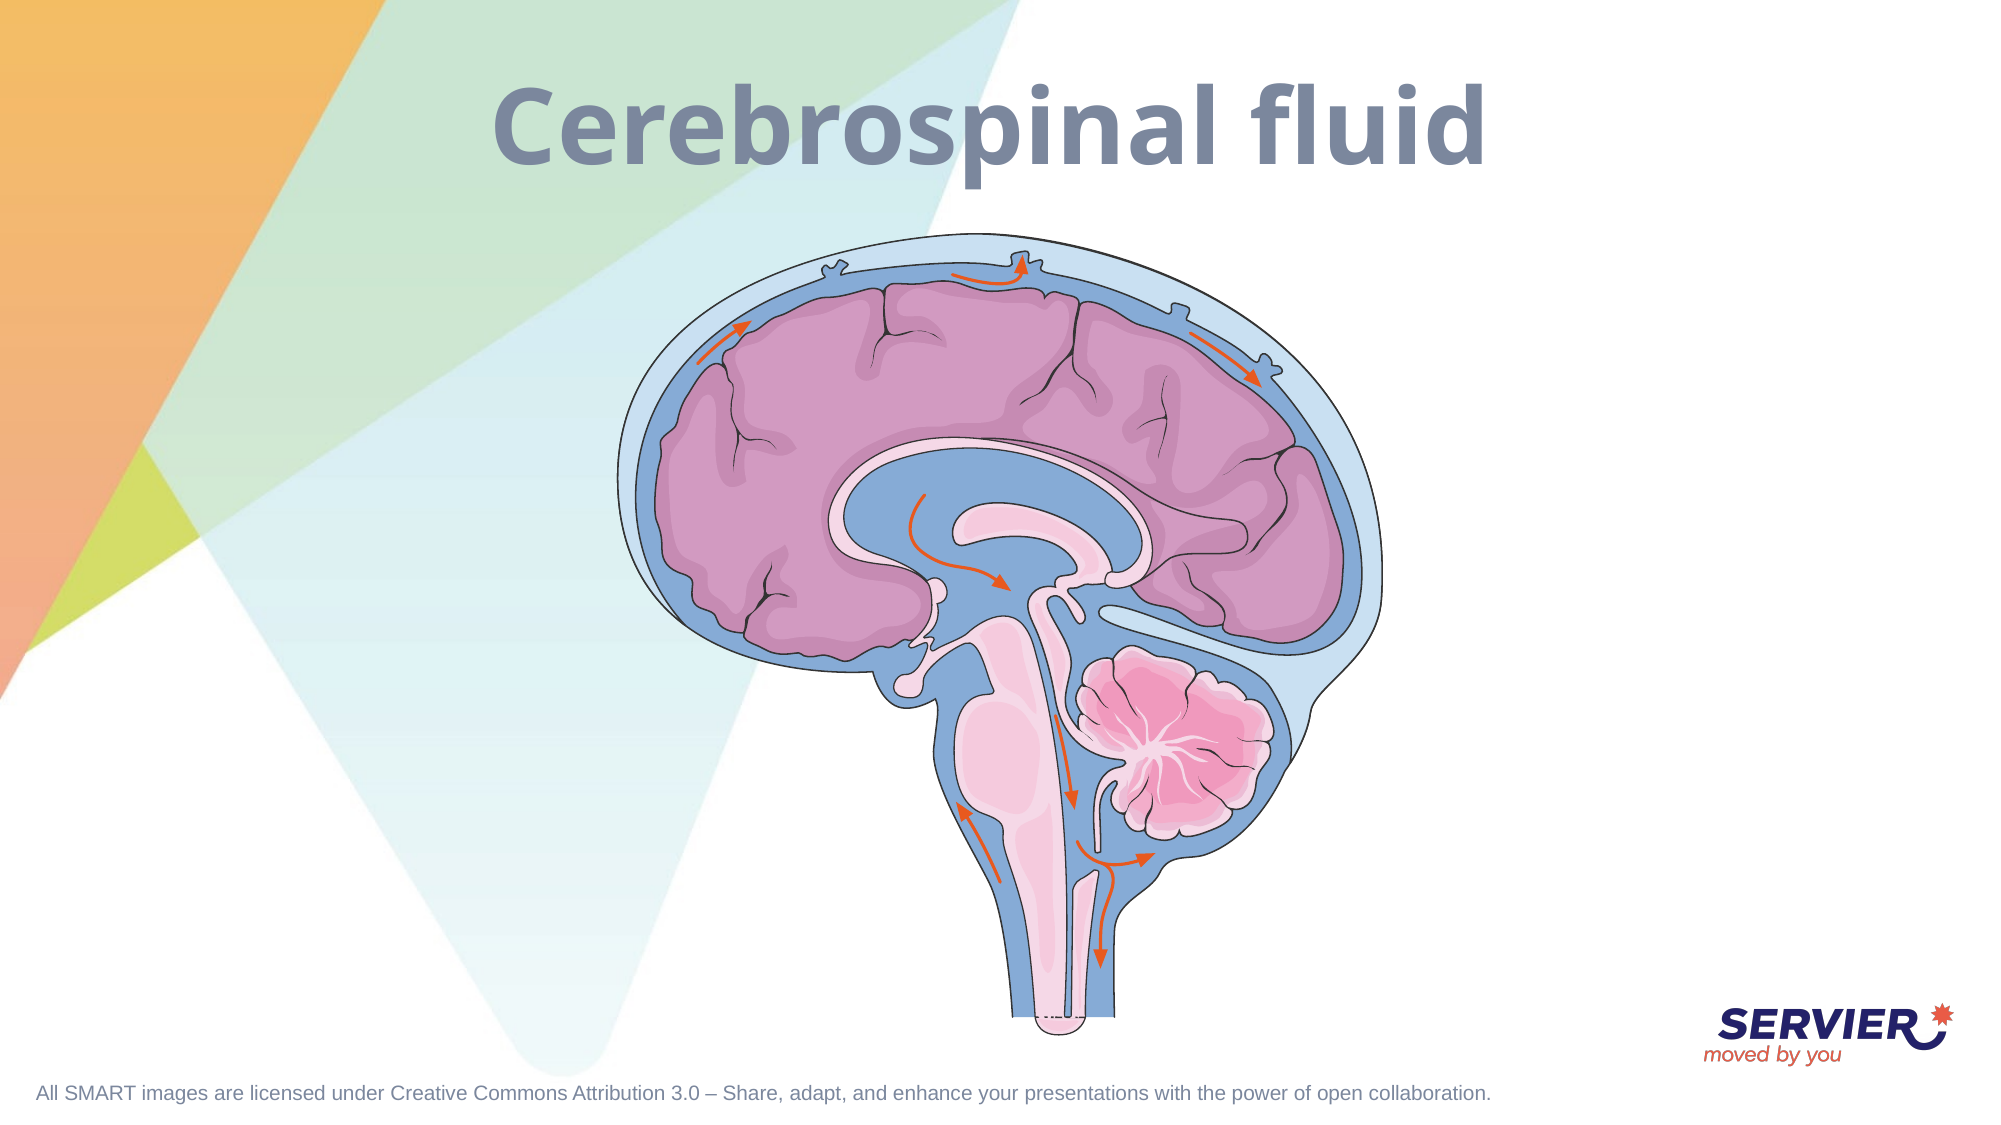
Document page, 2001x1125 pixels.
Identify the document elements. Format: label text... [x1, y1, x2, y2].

title Cerebrospinal fluid [54, 12, 1926, 232]
picture [0, 0, 2001, 1125]
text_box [617, 231, 1402, 1036]
